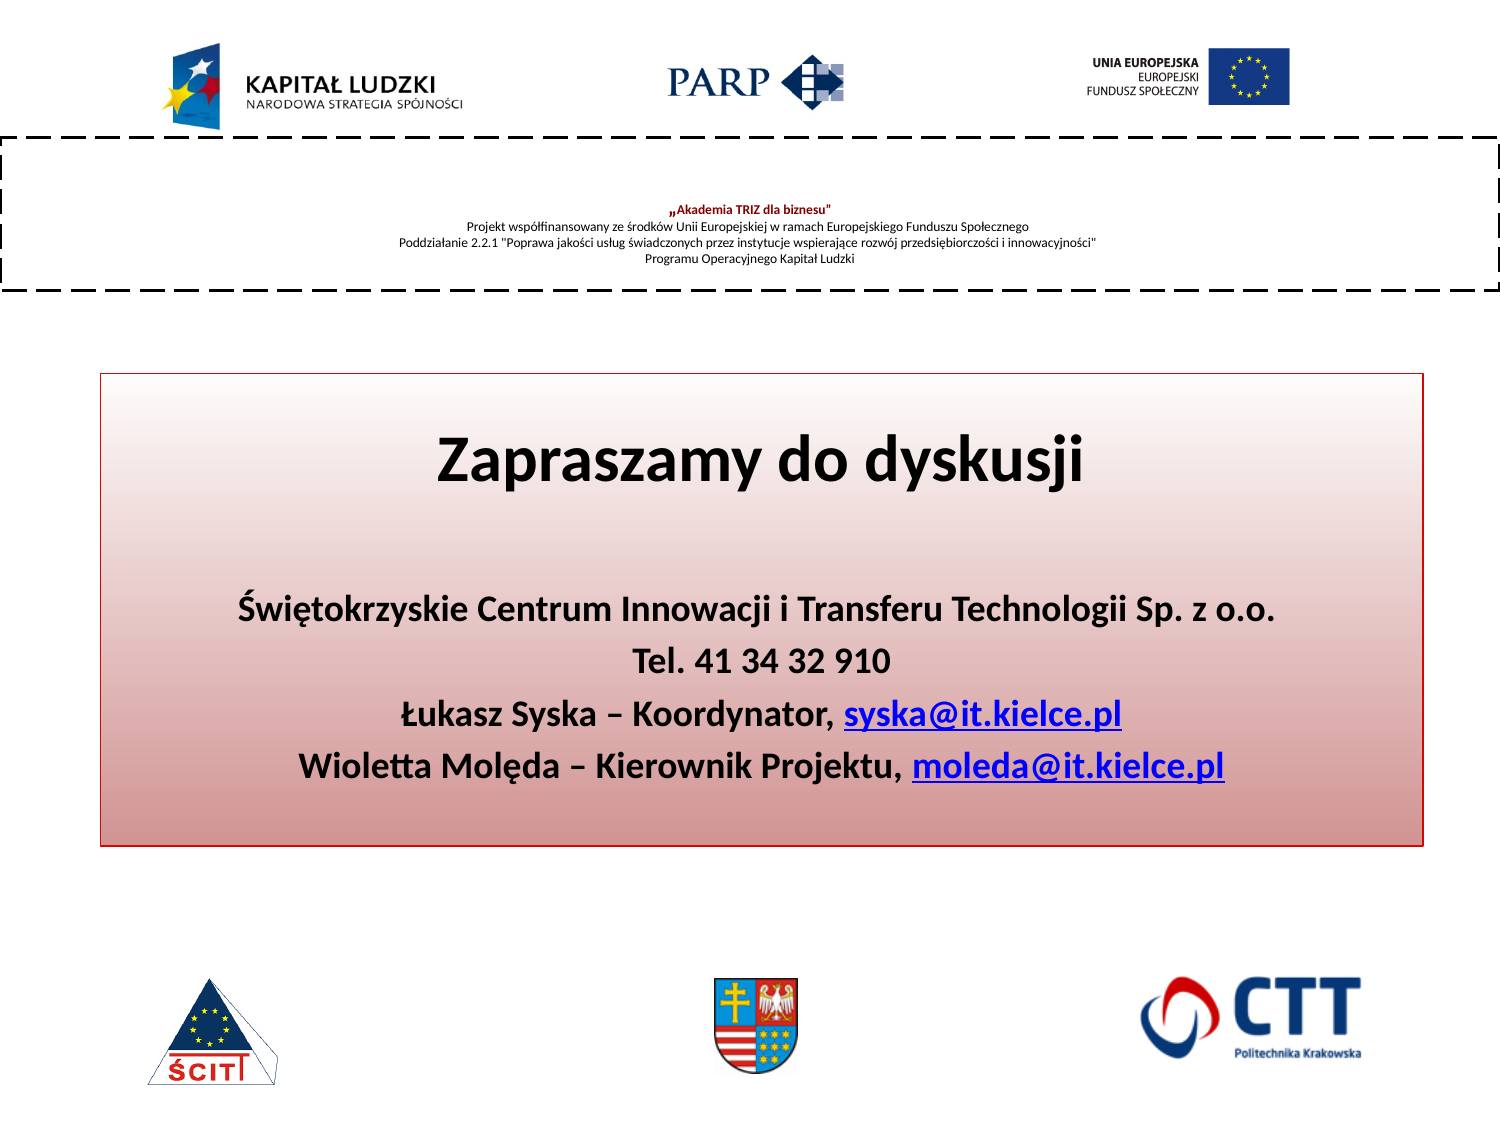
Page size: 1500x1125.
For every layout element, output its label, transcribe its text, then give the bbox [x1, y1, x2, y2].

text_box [147, 975, 1364, 1086]
picture [1068, 30, 1309, 123]
title „Akademia TRIZ dla biznesu” Projekt współfinansowany ze środków Unii Europejskiej w ramach Europejskiego Funduszu Społecznego Poddziałanie 2.2.1 "Poprawa jakości usług świadczonych przez instytucje wspierające rozwój przedsiębiorczości i innowacyjności" Programu Operacyjnego Kapitał Ludzki [0, 136, 1500, 292]
subtitle Zapraszamy do dyskusji Świętokrzyskie Centrum Innowacji i Transferu Technologii Sp. z o.o. Tel. 41 34 32 910 Łukasz Syska – Koordynator, syska@it.kielce.pl Wioletta Molęda – Kierownik Projektu, moleda@it.kielce.pl [100, 373, 1424, 847]
picture [111, 0, 510, 173]
picture [643, 42, 870, 122]
